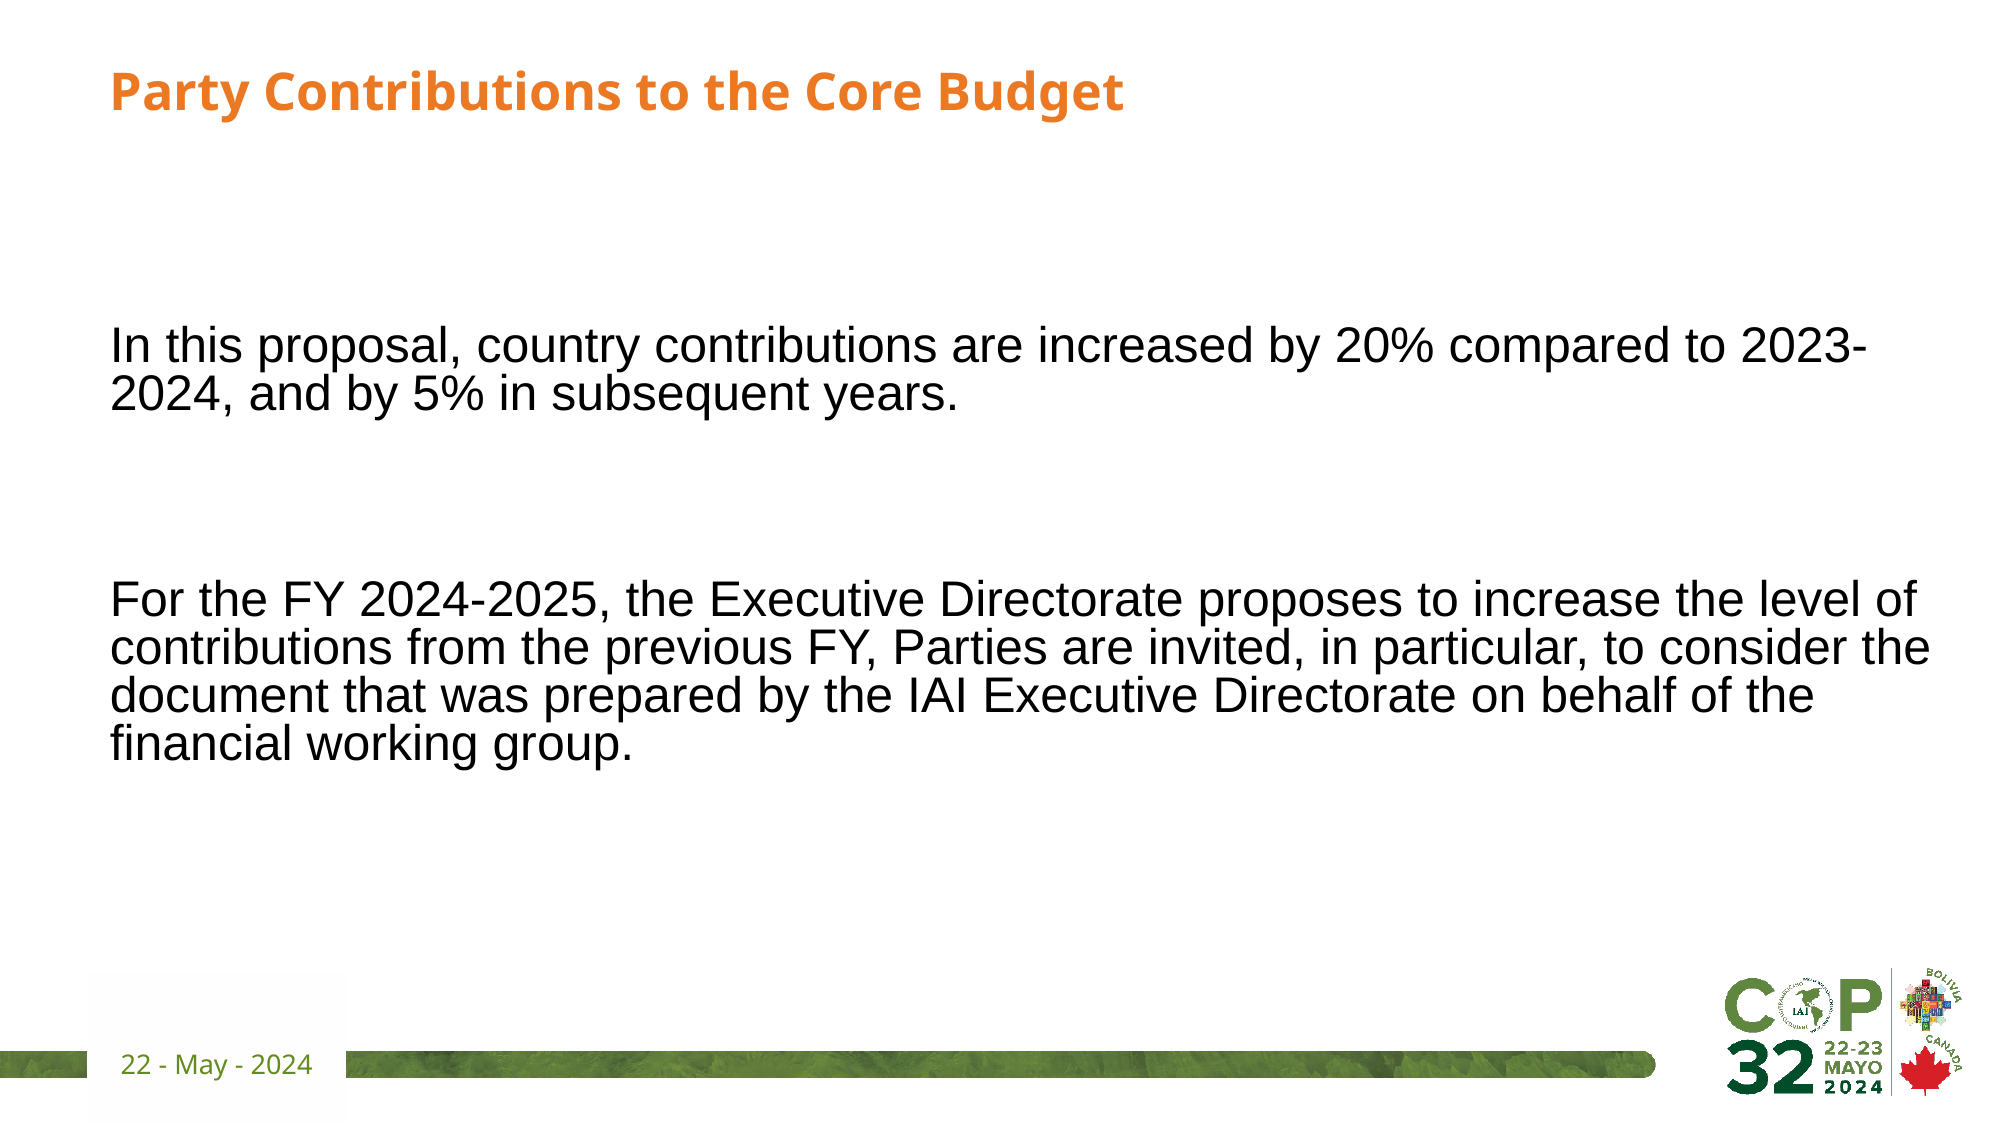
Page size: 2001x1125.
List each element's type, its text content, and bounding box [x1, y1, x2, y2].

title Party Contributions to the Core Budget [94, 31, 1820, 157]
list In this proposal, country contributions are increased by 20% compared to 2023-2024, and by 5% in subsequent years. For the FY 2024-2025, the Executive Directorate proposes to increase the level of contributions from the previous FY, Parties are invited, in particular, to consider the document that was prepared by the IAI Executive Directorate on behalf of the financial working group. [94, 175, 1954, 921]
text_box 22 - May - 2024 [86, 1040, 347, 1100]
picture [0, 940, 2000, 1125]
